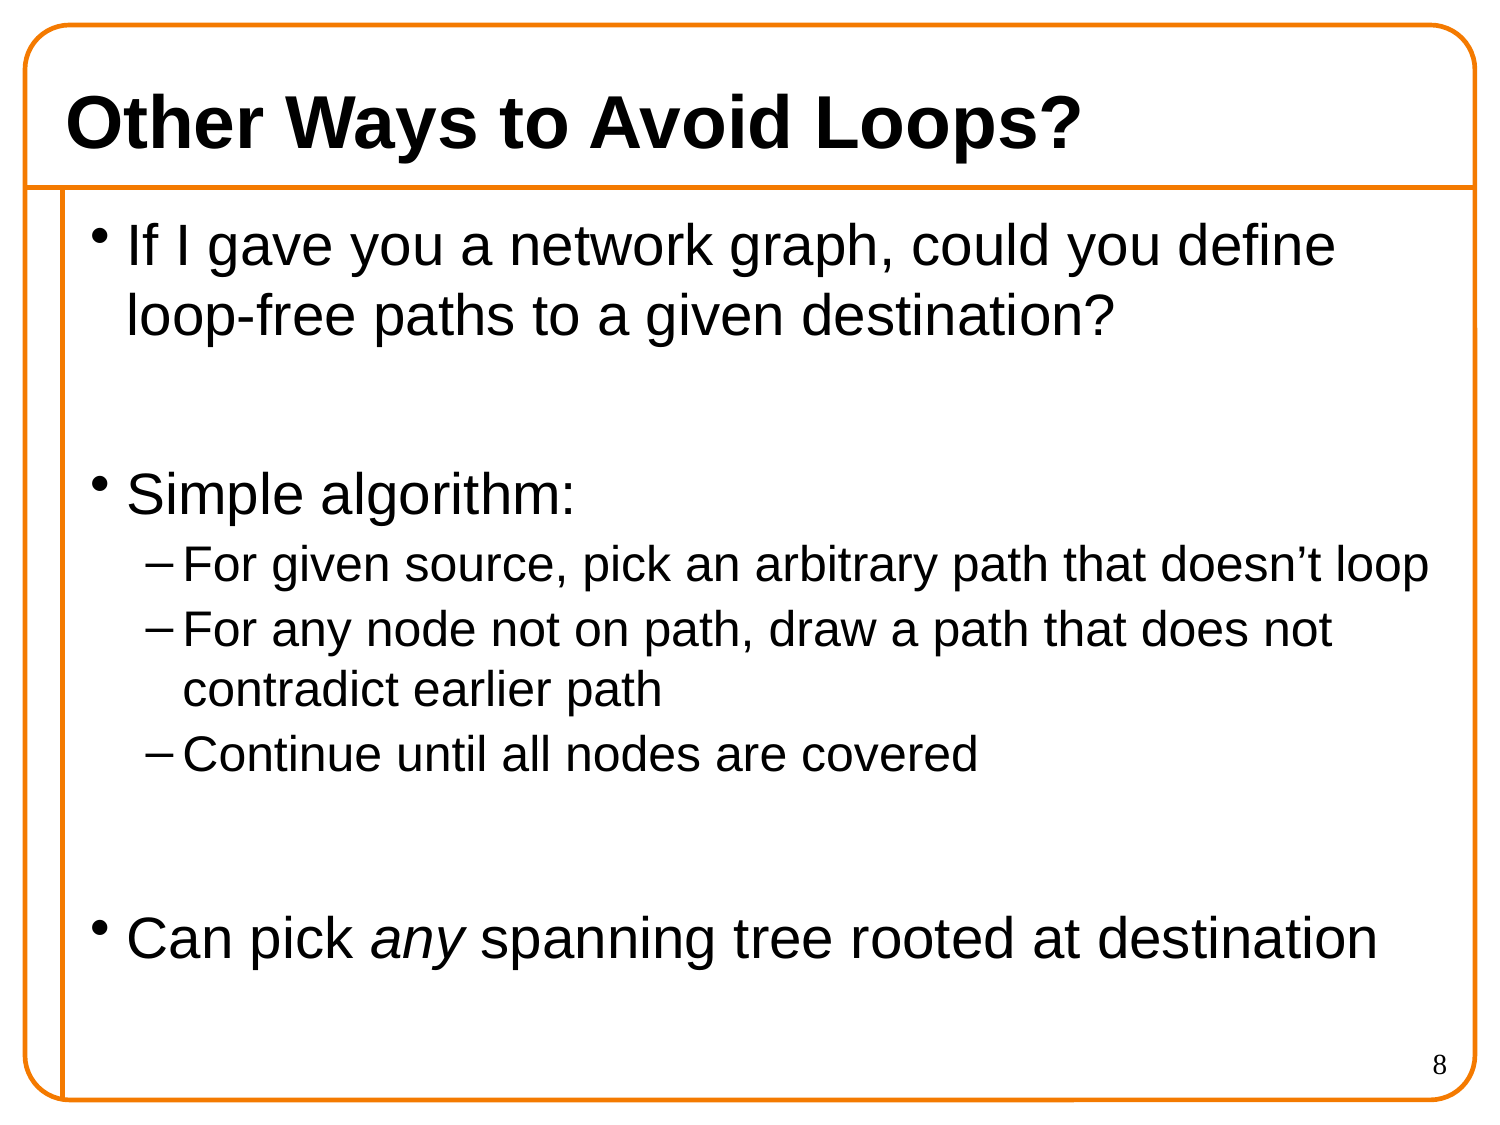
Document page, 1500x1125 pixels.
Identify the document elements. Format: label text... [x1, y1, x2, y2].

list If I gave you a network graph, could you define loop-free paths to a given destination? Simple algorithm: For given source, pick an arbitrary path that doesn’t loop For any node not on path, draw a path that does not contradict earlier path Continue until all nodes are covered Can pick any spanning tree rooted at destination [75, 200, 1463, 1100]
slide_number 8 [1312, 1037, 1463, 1101]
title Other Ways to Avoid Loops? [50, 62, 1475, 175]
